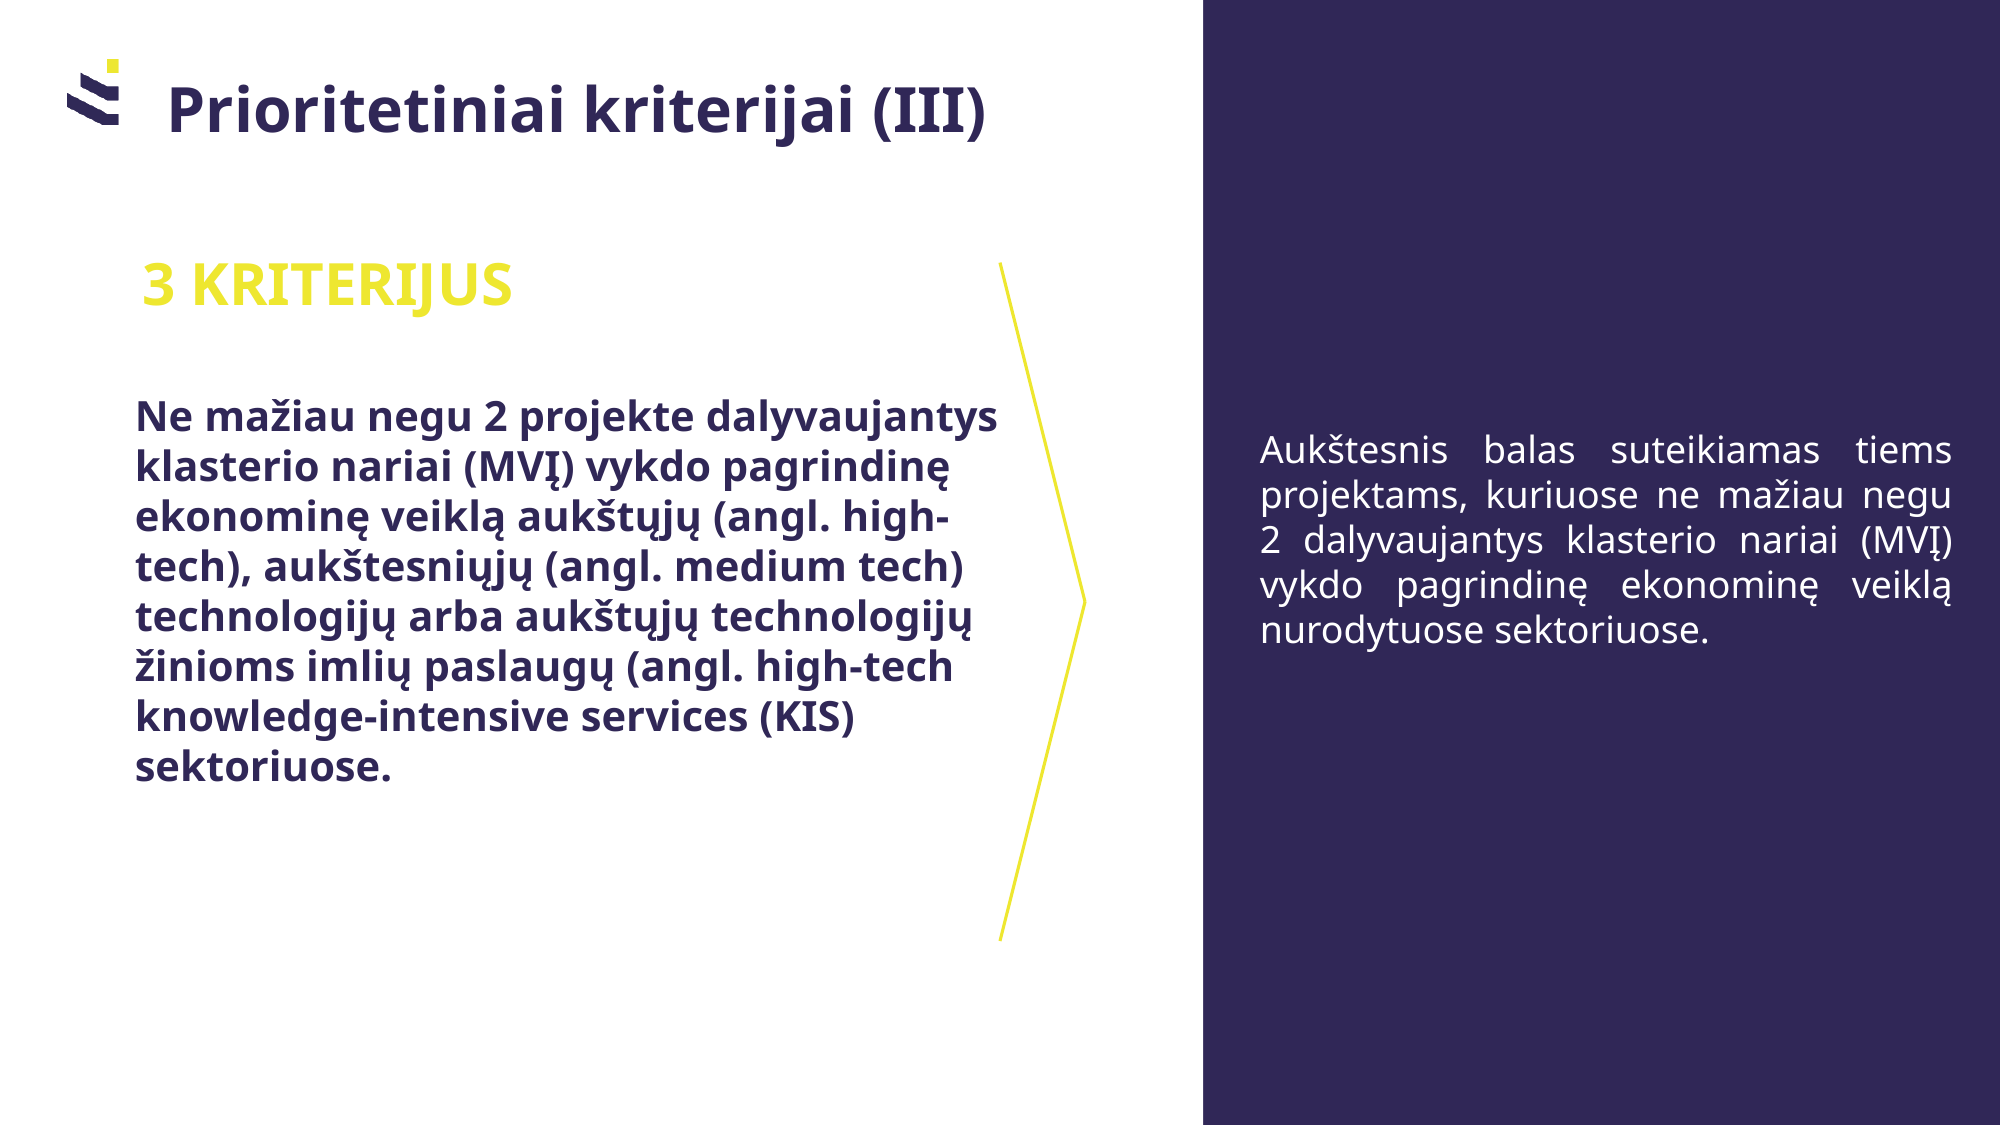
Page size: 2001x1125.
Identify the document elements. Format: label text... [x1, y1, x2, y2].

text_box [999, 262, 1085, 942]
text_box 3 KRITERIJUS [127, 239, 785, 324]
text_box Ne mažiau negu 2 projekte dalyvaujantys klasterio nariai (MVĮ) vykdo pagrindinę ekonominę veiklą aukštųjų (angl. high-tech), aukštesniųjų (angl. medium tech) technologijų arba aukštųjų technologijų žinioms imlių paslaugų (angl. high-tech knowledge-intensive services (KIS) sektoriuose. [127, 382, 999, 798]
text_box Aukštesnis balas suteikiamas tiems projektams, kuriuose ne mažiau negu 2 dalyvaujantys klasterio nariai (MVĮ) vykdo pagrindinę ekonominę veiklą nurodytuose sektoriuose. [1245, 418, 1968, 659]
list Prioritetiniai kriterijai (III) [151, 40, 1144, 173]
